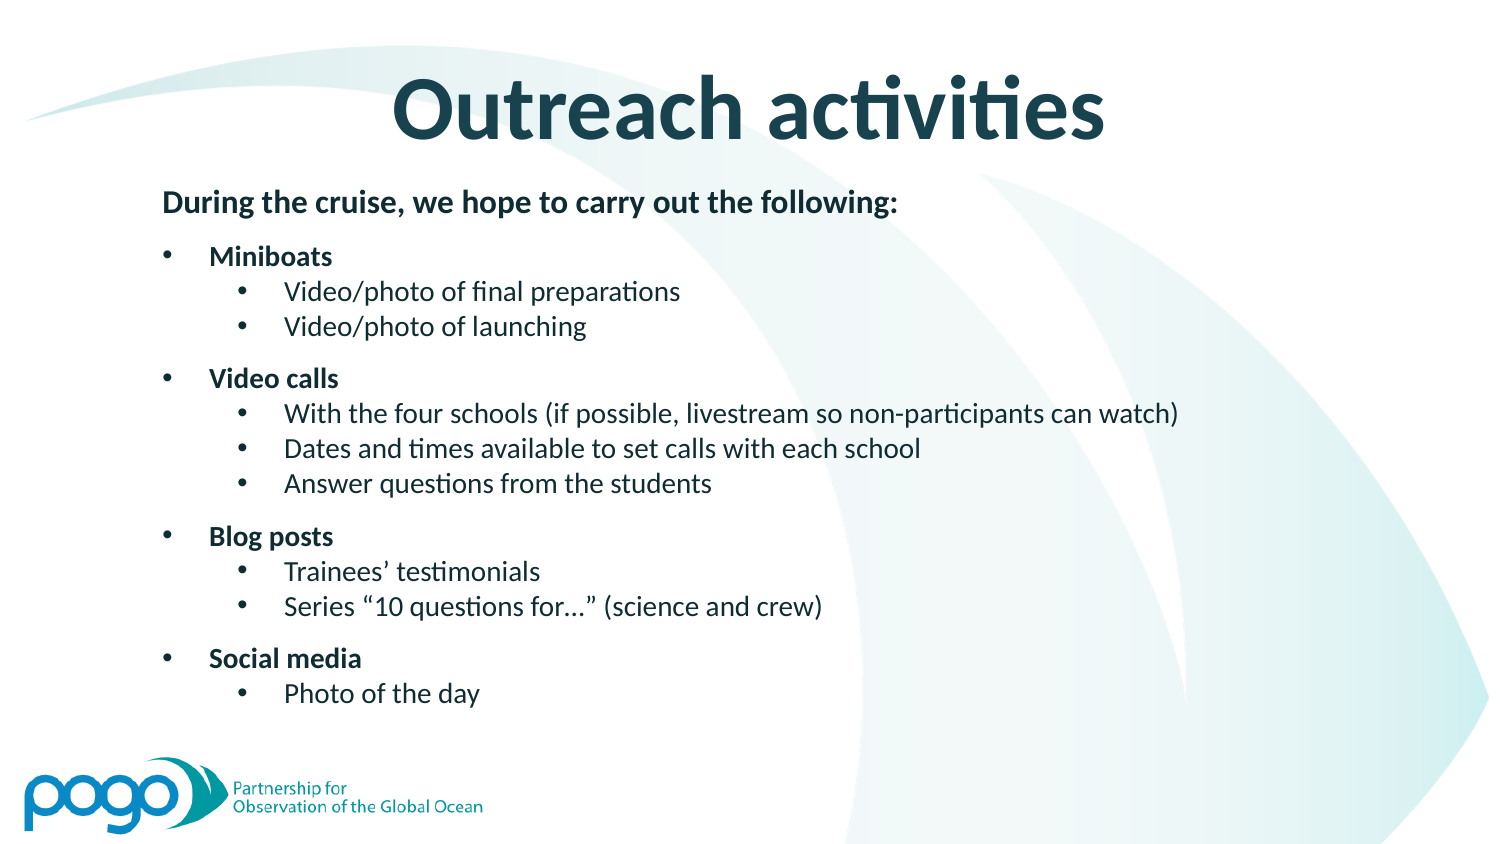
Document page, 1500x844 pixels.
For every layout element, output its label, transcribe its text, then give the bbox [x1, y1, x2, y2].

text_box During the cruise, we hope to carry out the following: Miniboats Video/photo of final preparations Video/photo of launching Video calls With the four schools (if possible, livestream so non-participants can watch) Dates and times available to set calls with each school Answer questions from the students Blog posts Trainees’ testimonials Series “10 questions for…” (science and crew) Social media Photo of the day [147, 172, 1270, 717]
text_box Outreach activities [74, 32, 1425, 173]
picture [22, 754, 484, 836]
